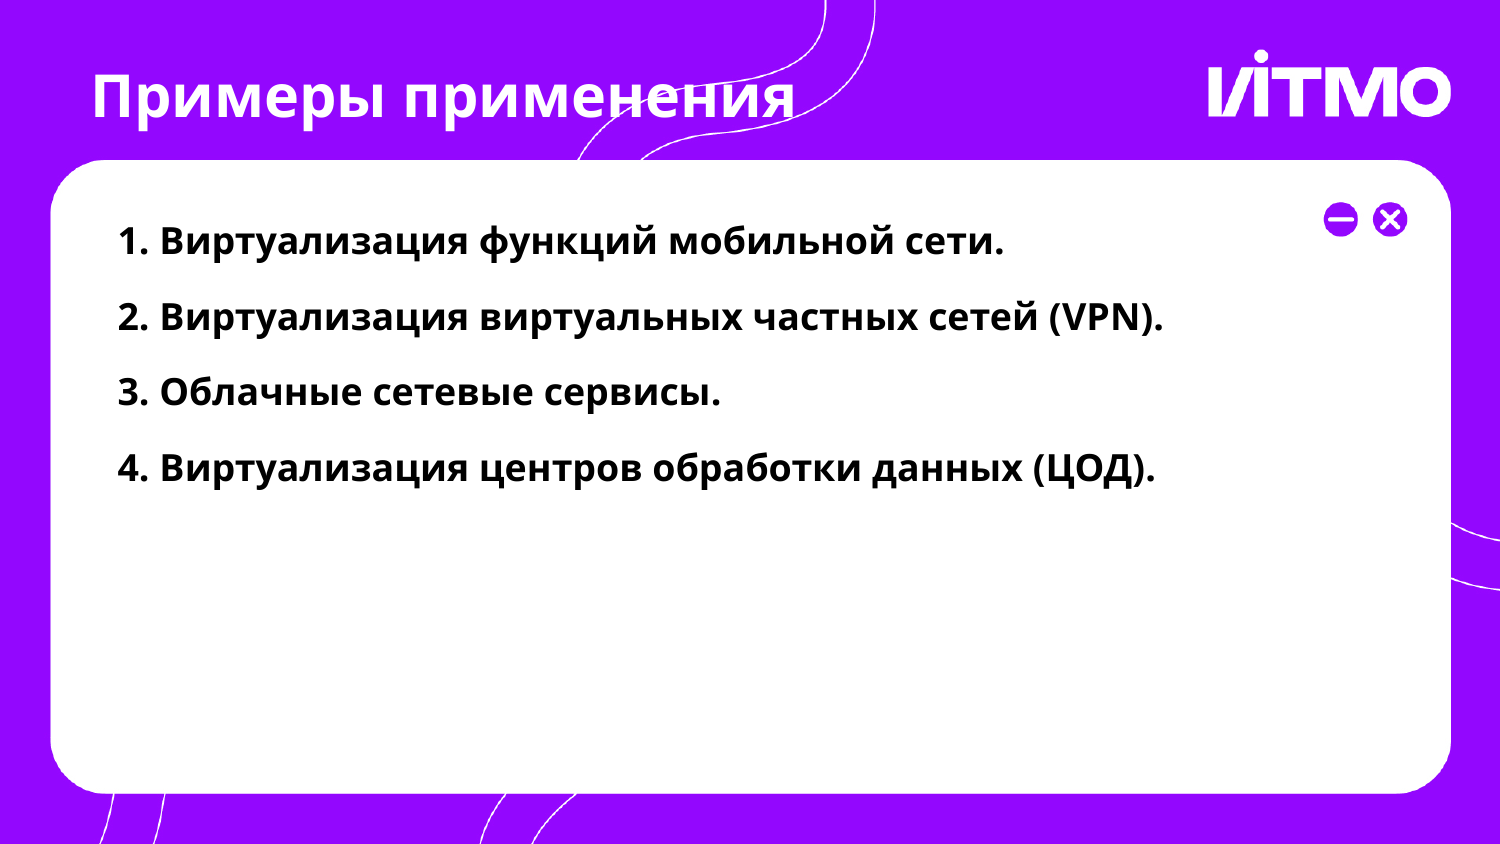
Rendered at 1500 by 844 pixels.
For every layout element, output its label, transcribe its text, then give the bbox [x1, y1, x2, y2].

picture [0, 0, 1500, 844]
list 1. Виртуализация функций мобильной сети. 2. Виртуализация виртуальных частных сетей (VPN). 3. Облачные сетевые сервисы. 4. Виртуализация центров обработки данных (ЦОД). [102, 202, 1279, 762]
title Примеры применения [75, 50, 1195, 137]
